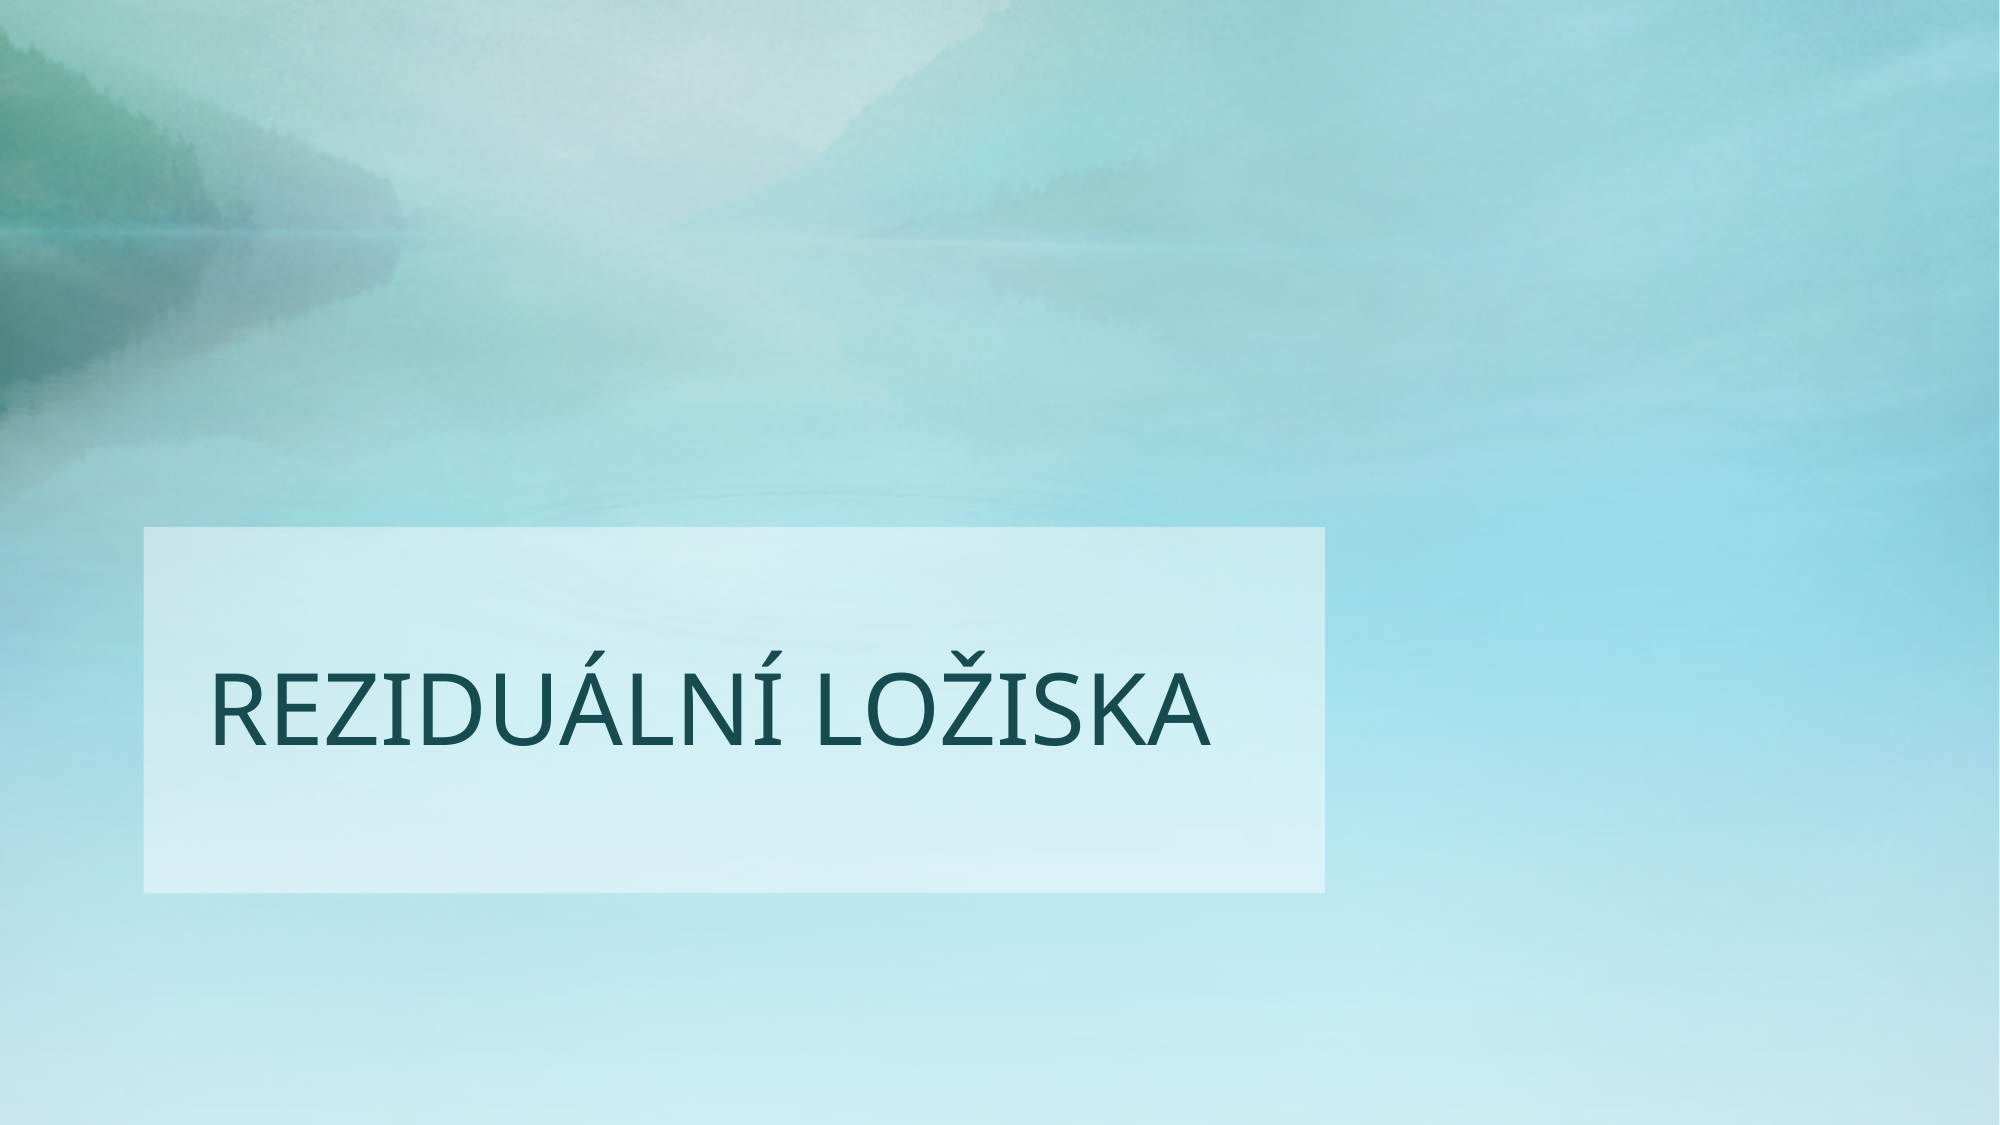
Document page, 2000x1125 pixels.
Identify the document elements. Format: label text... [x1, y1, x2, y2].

text_box [143, 526, 1326, 894]
picture [0, 0, 2000, 1125]
title reziduální LOŽISKA [191, 337, 1579, 775]
